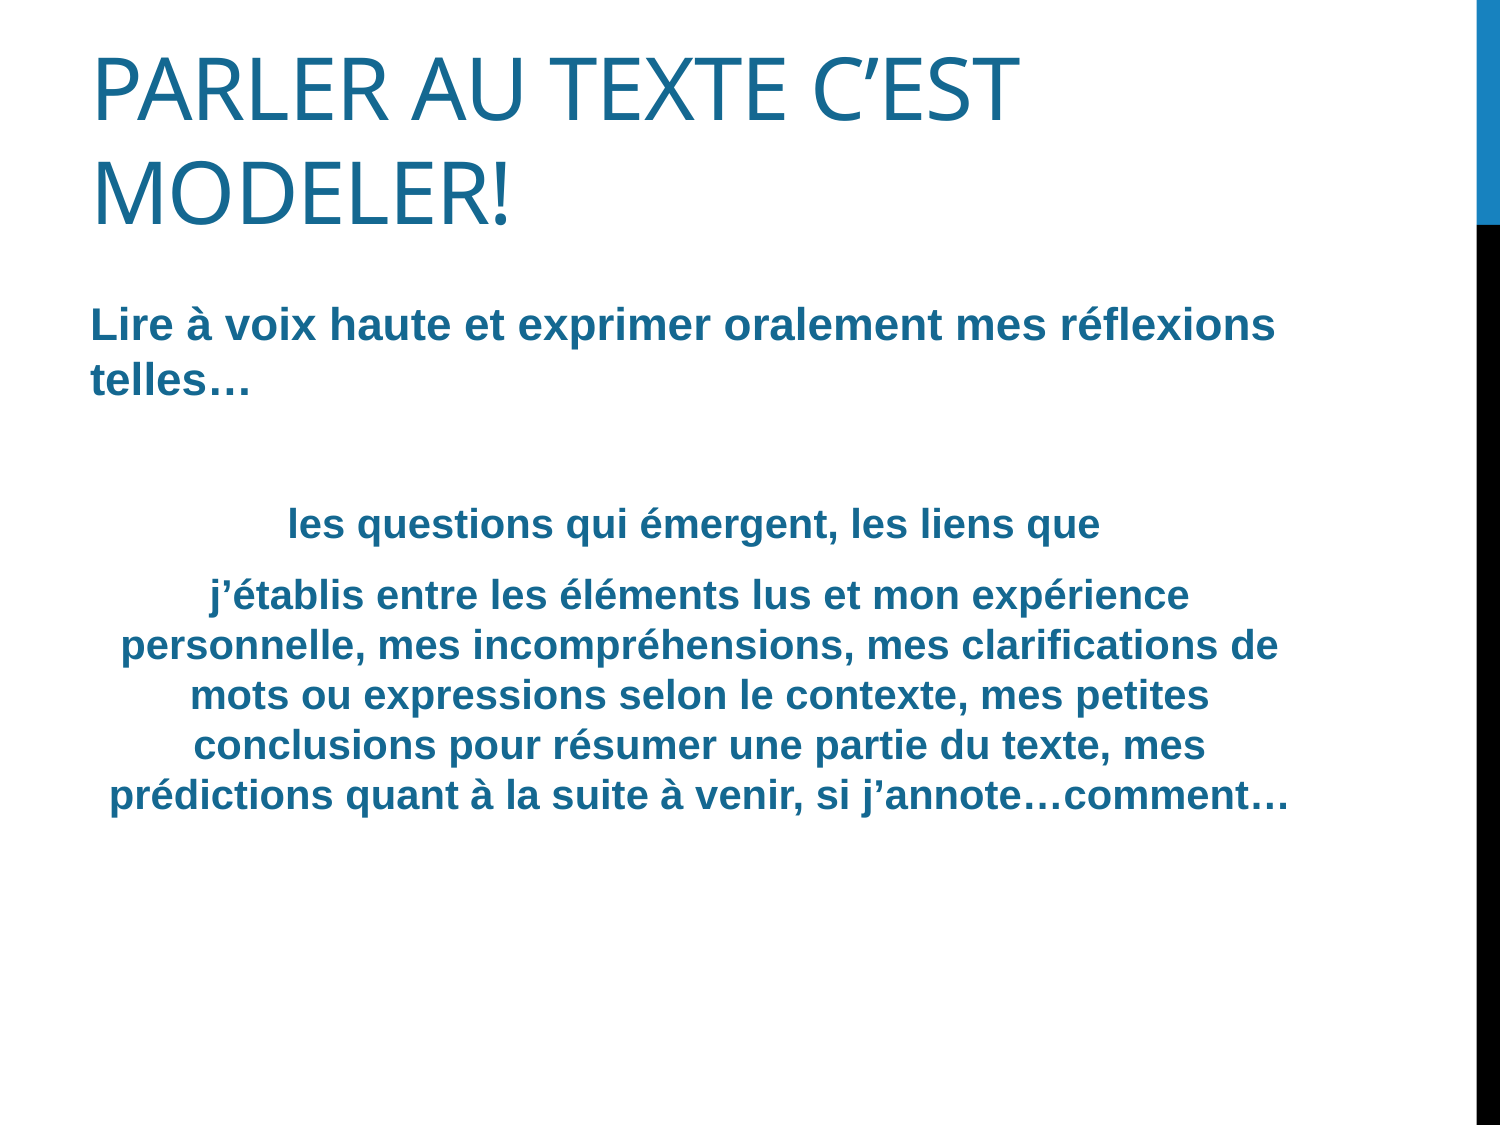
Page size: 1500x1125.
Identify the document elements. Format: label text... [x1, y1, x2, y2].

title Parler au texte c’est modeler! [75, 25, 1353, 250]
list Lire à voix haute et exprimer oralement mes réflexions telles… les questions qui émergent, les liens que j’établis entre les éléments lus et mon expérience personnelle, mes incompréhensions, mes clarifications de mots ou expressions selon le contexte, mes petites conclusions pour résumer une partie du texte, mes prédictions quant à la suite à venir, si j’annote…comment… [75, 287, 1325, 1005]
